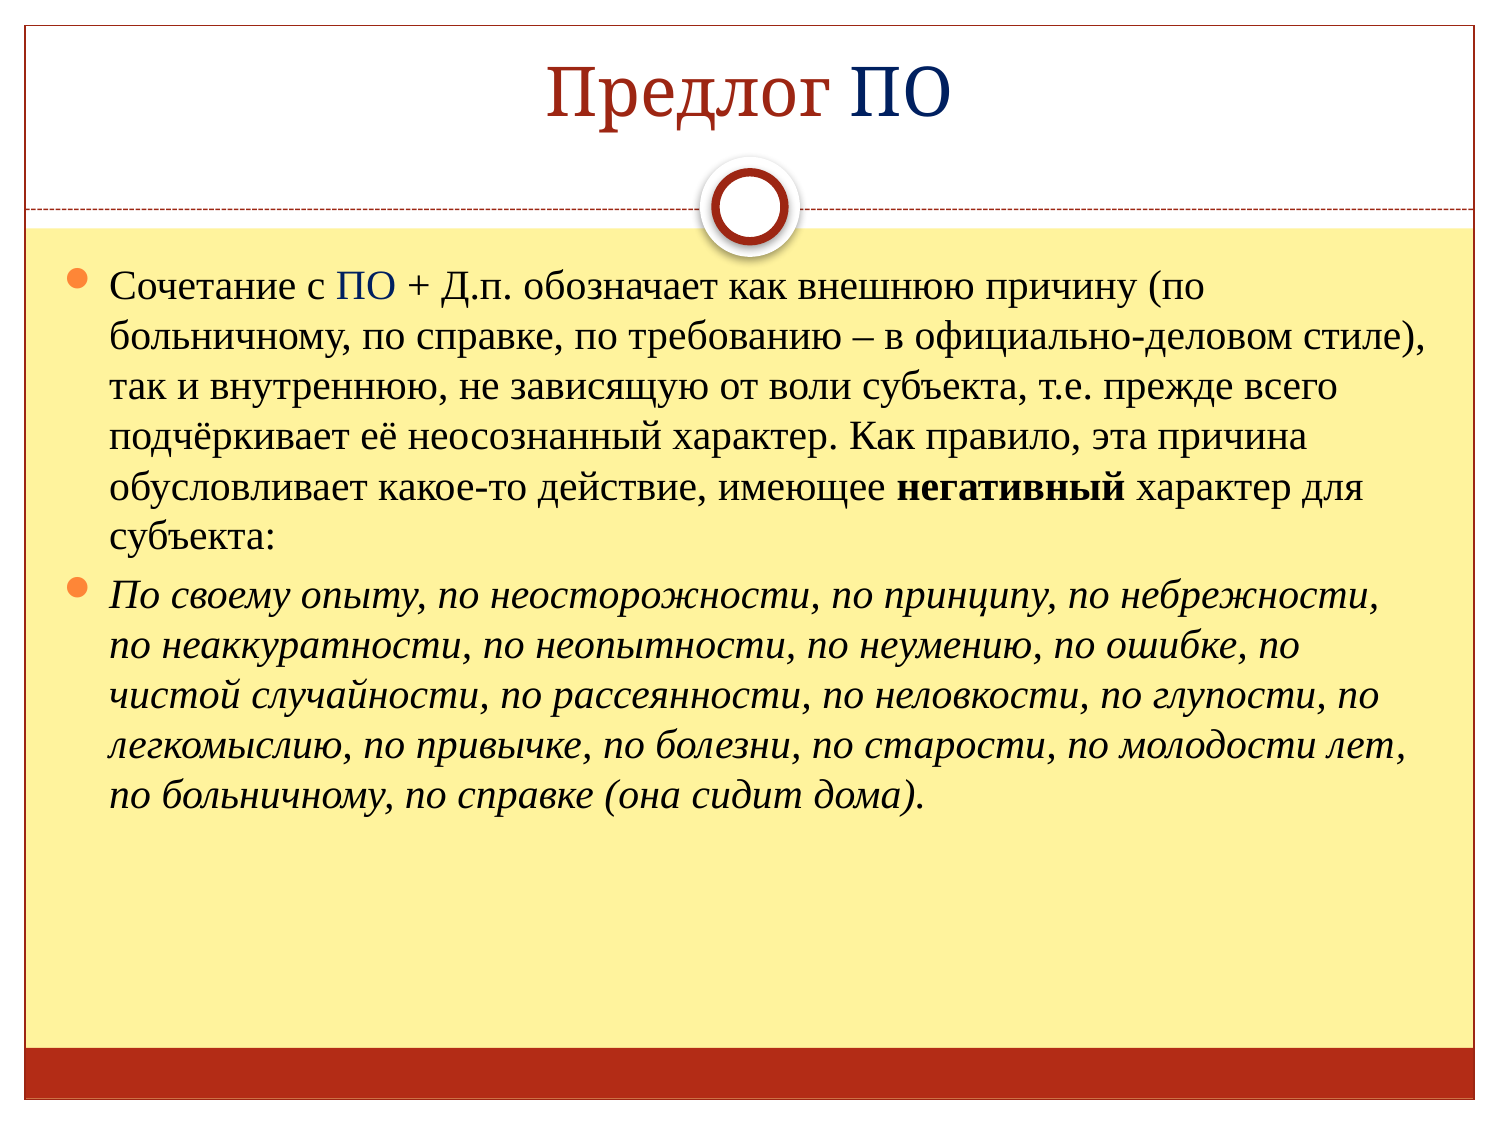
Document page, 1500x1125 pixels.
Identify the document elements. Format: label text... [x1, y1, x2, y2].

list Сочетание с ПО + Д.п. обозначает как внешнюю причину (по больничному, по справке, по требованию – в официально-деловом стиле), так и внутреннюю, не зависящую от воли субъекта, т.е. прежде всего подчёркивает её неосознанный характер. Как правило, эта причина обусловливает какое-то действие, имеющее негативный характер для субъекта: По своему опыту, по неосторожности, по принципу, по небрежности, по неаккуратности, по неопытности, по неумению, по ошибке, по чистой случайности, по рассеянности, по неловкости, по глупости, по легкомыслию, по привычке, по болезни, по старости, по молодости лет, по больничному, по справке (она сидит дома). [49, 250, 1445, 1001]
title Предлог ПО [49, 37, 1450, 138]
